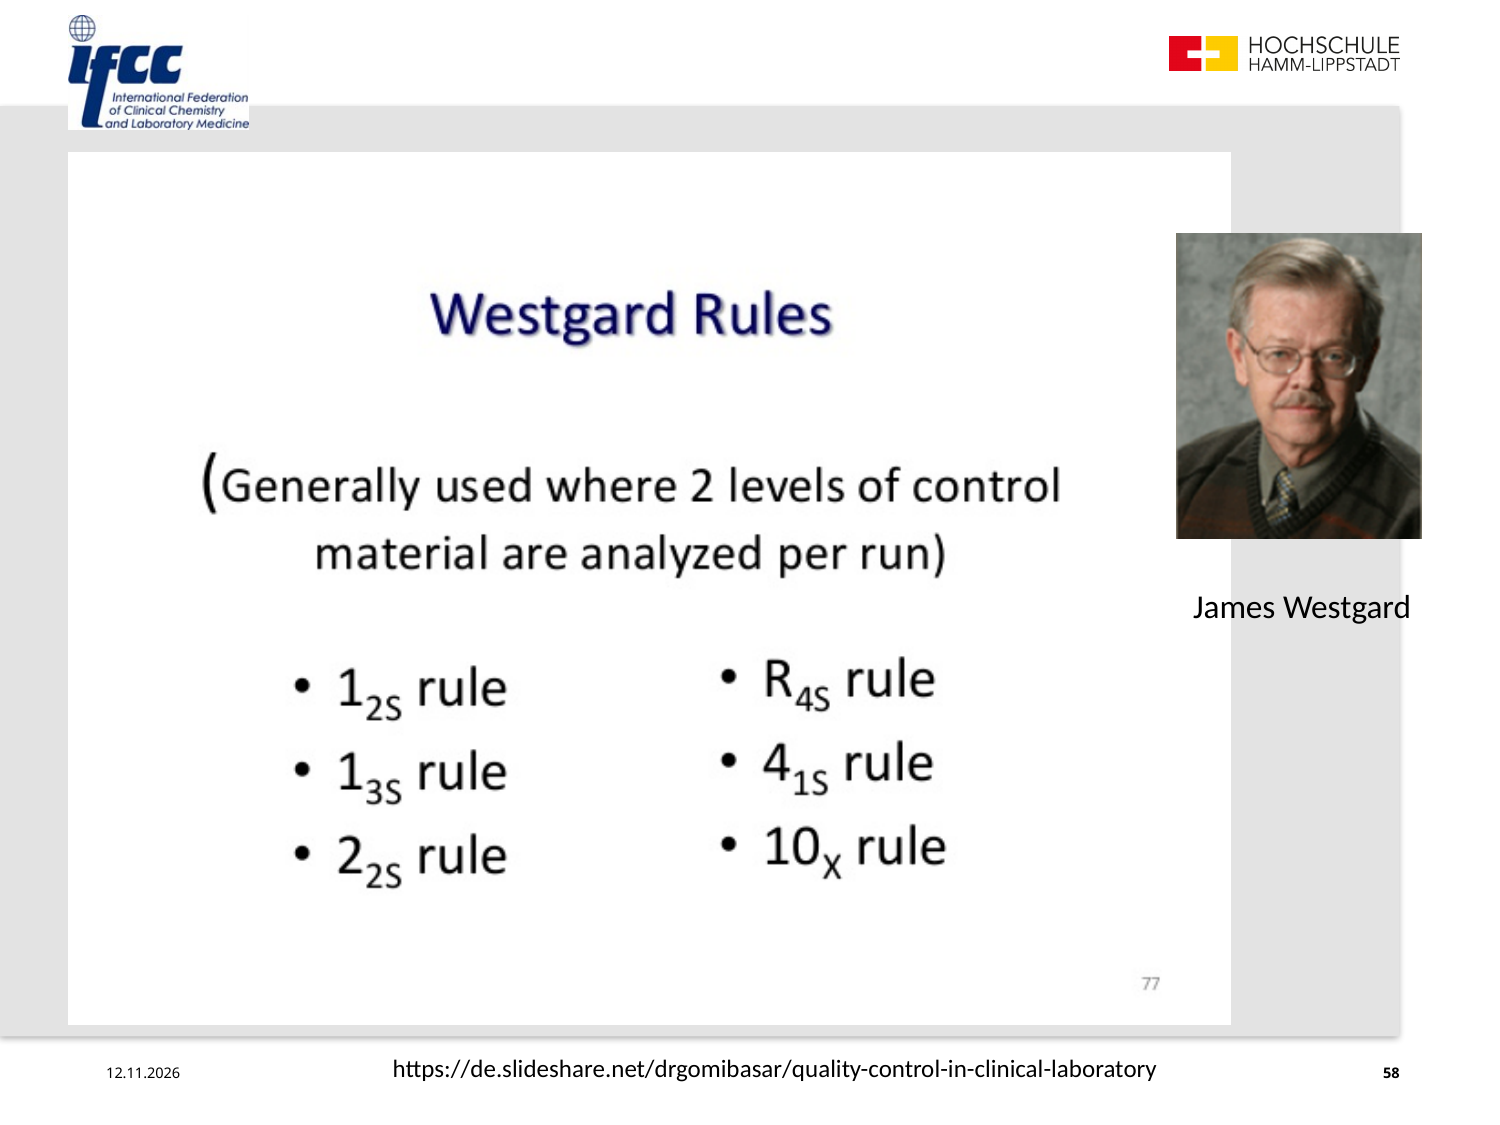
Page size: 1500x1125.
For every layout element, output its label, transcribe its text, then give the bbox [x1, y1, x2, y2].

picture [1169, 36, 1400, 71]
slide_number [106, 1065, 377, 1084]
slide_number 58 [1225, 1065, 1400, 1084]
picture [68, 15, 249, 130]
picture [1176, 233, 1422, 539]
text_box https://de.slideshare.net/drgomibasar/quality-control-in-clinical-laboratory [377, 1045, 1225, 1091]
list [68, 152, 1232, 1026]
text_box James Westgard [1236, 578, 1427, 633]
